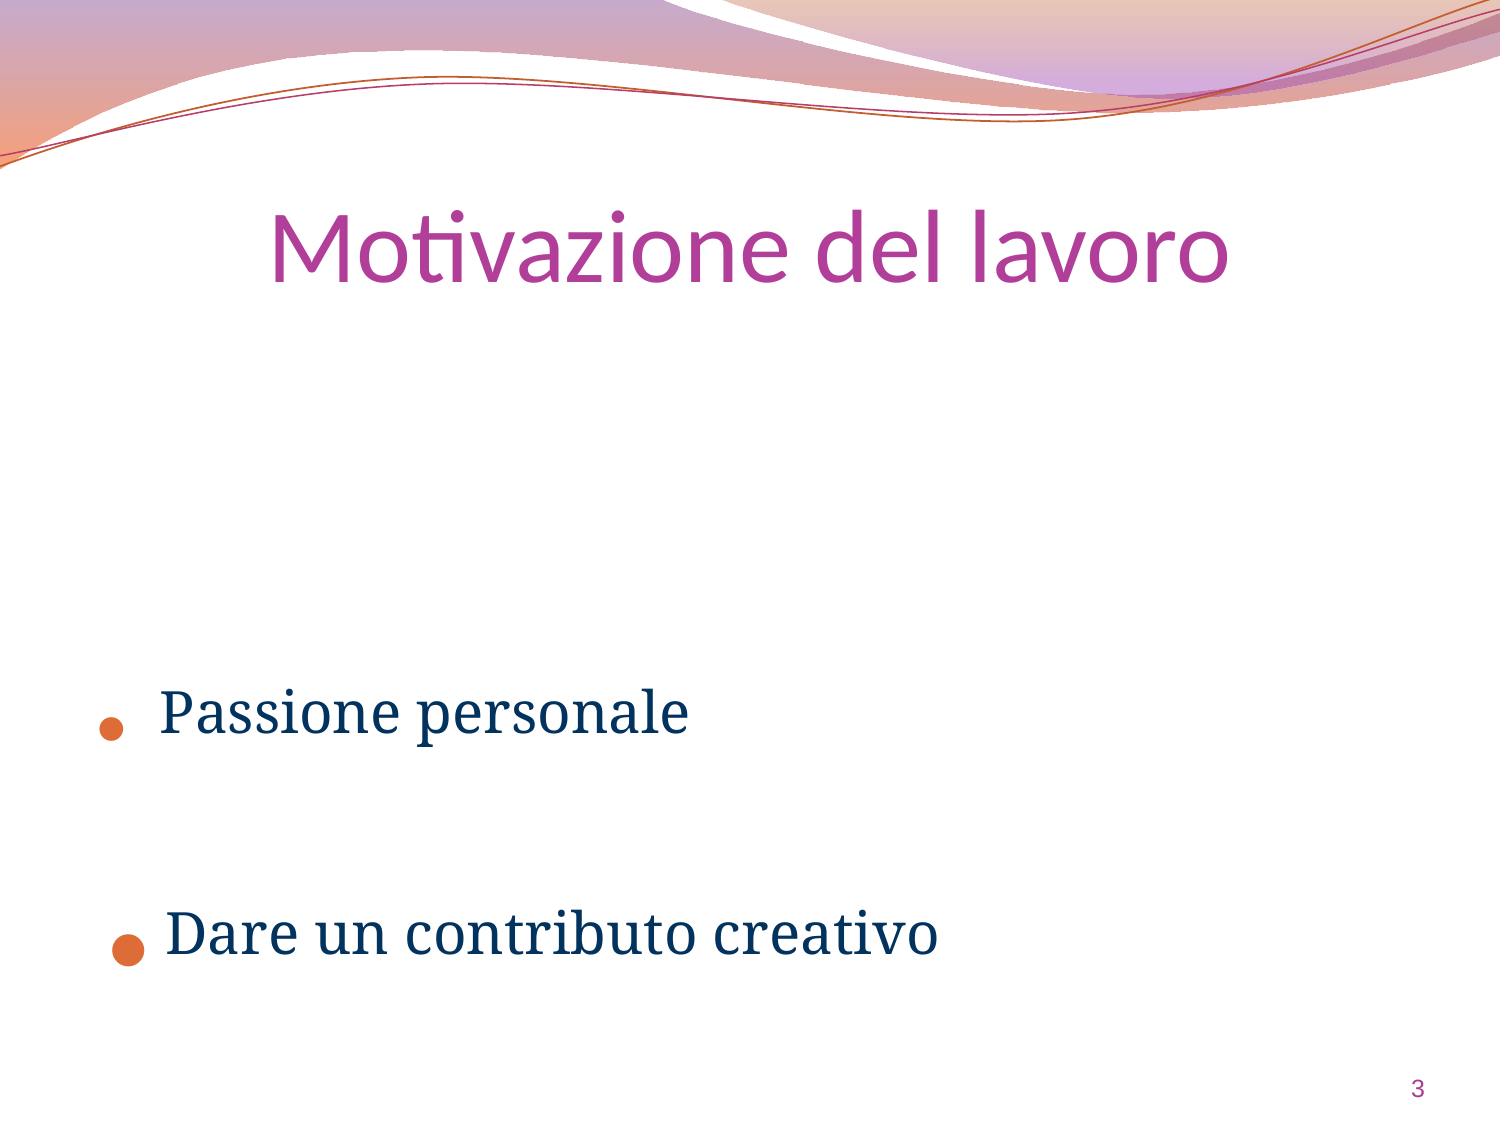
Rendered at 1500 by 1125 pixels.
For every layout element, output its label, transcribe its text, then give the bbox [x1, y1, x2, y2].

slide_number 3 [1299, 1042, 1425, 1103]
list Passione personale Dare un contributo creativo [100, 338, 1424, 1050]
title Motivazione del lavoro [75, 115, 1425, 303]
